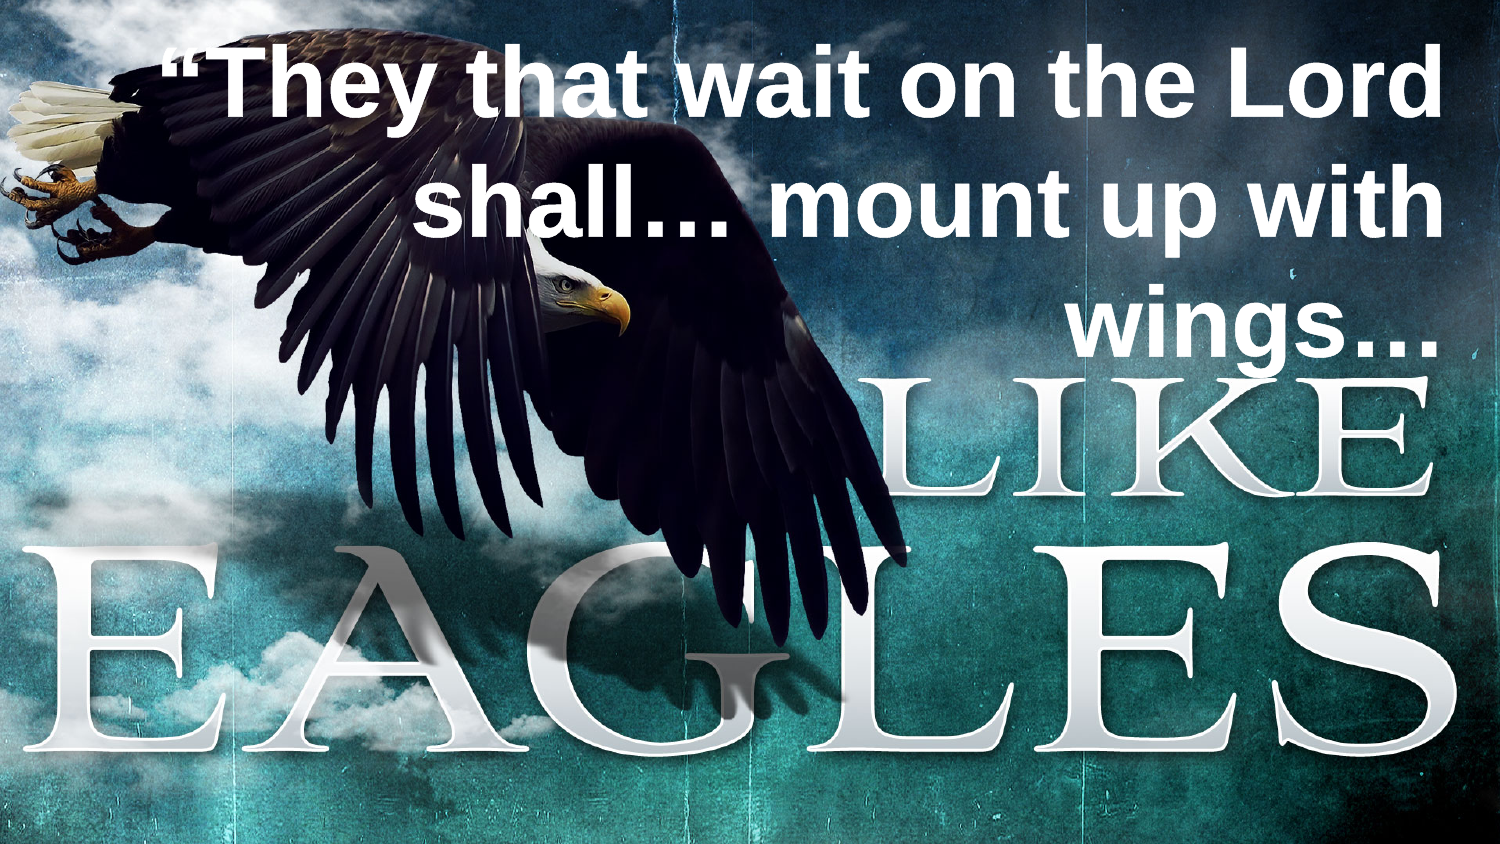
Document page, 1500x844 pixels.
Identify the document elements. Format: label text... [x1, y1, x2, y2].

text_box “They that wait on the Lord shall… mount up with wings… [0, 9, 1463, 384]
picture [0, 0, 1500, 844]
